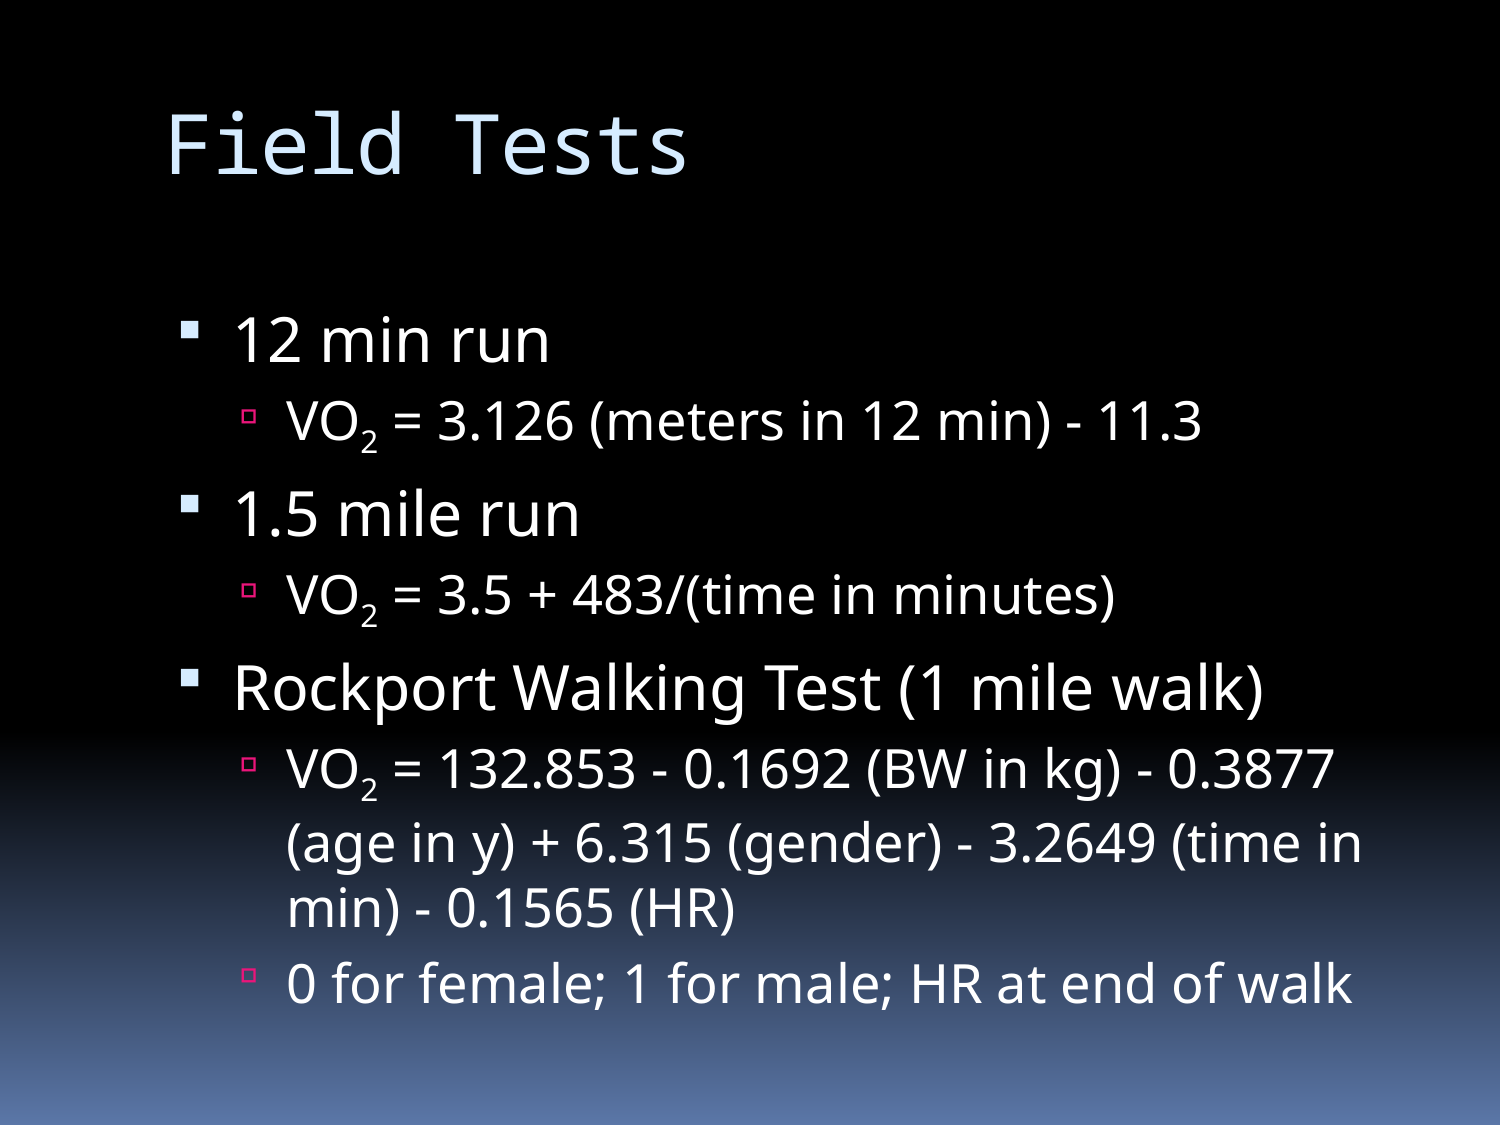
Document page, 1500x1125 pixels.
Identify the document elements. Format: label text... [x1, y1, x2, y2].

list 12 min run VO2 = 3.126 (meters in 12 min) - 11.3 1.5 mile run VO2 = 3.5 + 483/(time in minutes) Rockport Walking Test (1 mile walk) VO2 = 132.853 - 0.1692 (BW in kg) - 0.3877 (age in y) + 6.315 (gender) - 3.2649 (time in min) - 0.1565 (HR) 0 for female; 1 for male; HR at end of walk [150, 292, 1425, 1043]
title Field Tests [150, 83, 1425, 234]
